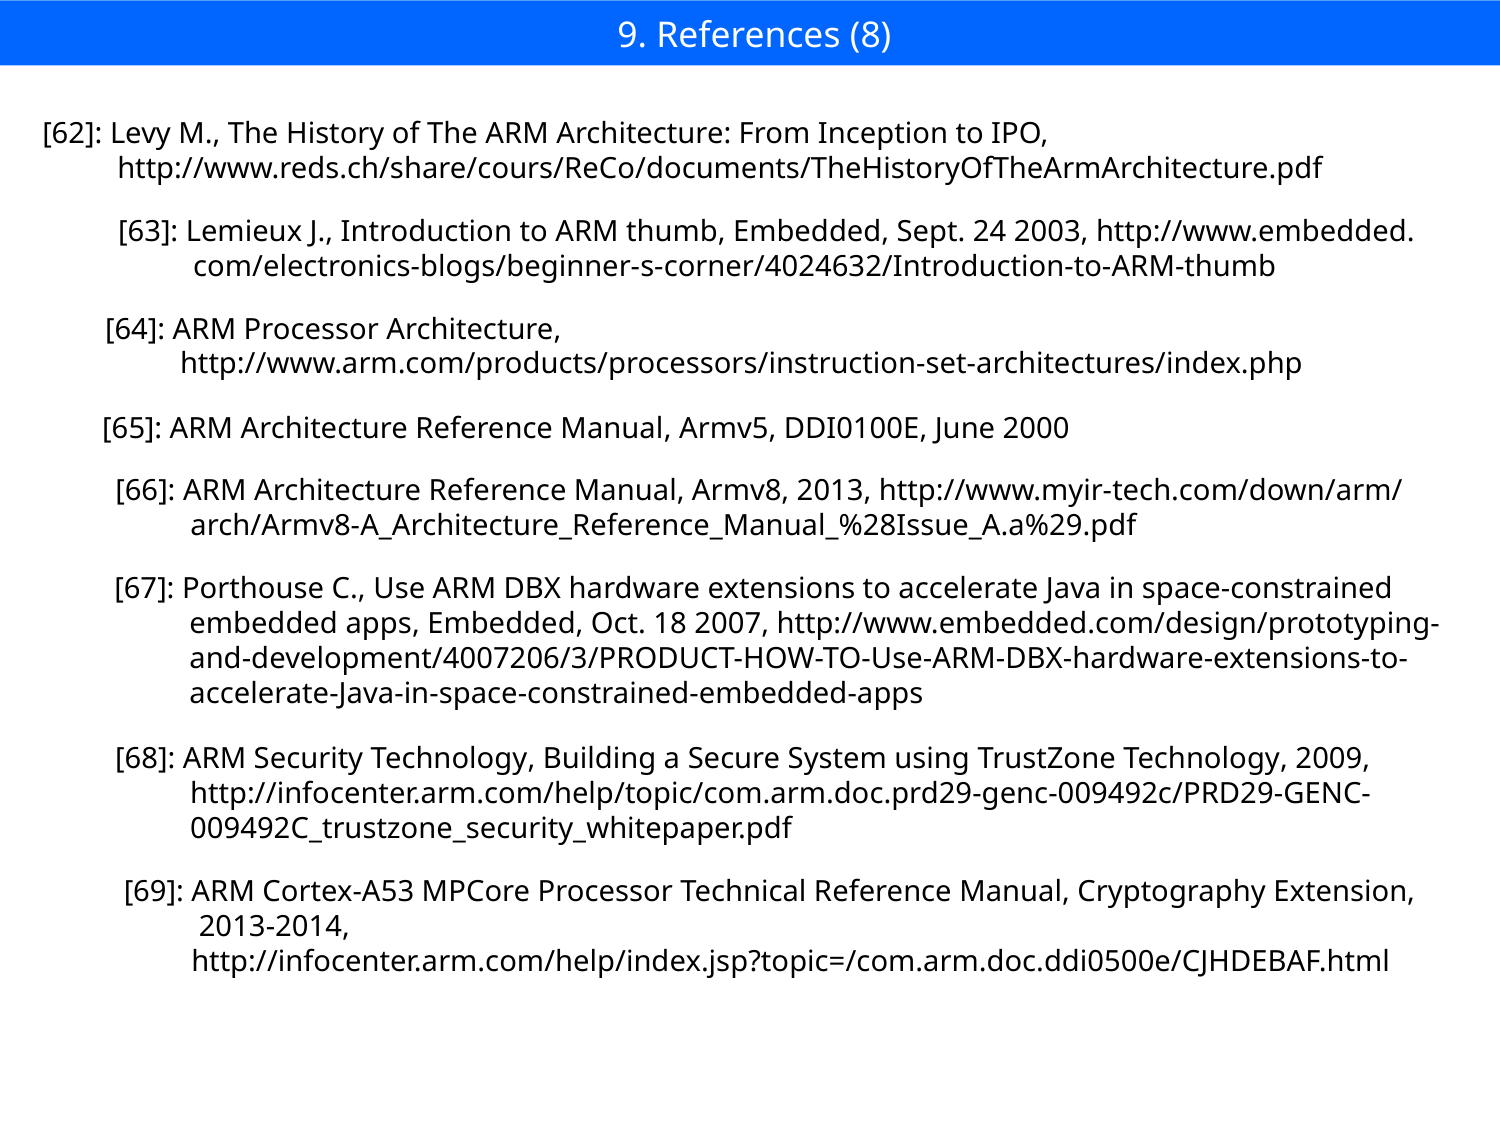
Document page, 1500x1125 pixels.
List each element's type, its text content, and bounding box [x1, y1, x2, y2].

text_box 9. References (8) [0, 0, 1500, 66]
text_box [67]: Porthouse C., Use ARM DBX hardware extensions to accelerate Java in space-constrained embedded apps, Embedded, Oct. 18 2007, http://www.embedded.com/design/prototyping- and-development/4007206/3/PRODUCT-HOW-TO-Use-ARM-DBX-hardware-extensions-to- accelerate-Java-in-space-constrained-embedded-apps [99, 562, 1456, 717]
text_box [68]: ARM Security Technology, Building a Secure System using TrustZone Technology, 2009, http://infocenter.arm.com/help/topic/com.arm.doc.prd29-genc-009492c/PRD29-GENC- 009492C_trustzone_security_whitepaper.pdf [100, 731, 1387, 852]
text_box [65]: ARM Architecture Reference Manual, Armv5, DDI0100E, June 2000 [87, 401, 1085, 452]
text_box [63]: Lemieux J., Introduction to ARM thumb, Embedded, Sept. 24 2003, http://www.embedded. com/electronics-blogs/beginner-s-corner/4024632/Introduction-to-ARM-thumb [103, 205, 1431, 291]
text_box [64]: ARM Processor Architecture, http://www.arm.com/products/processors/instruction-set-architectures/index.php [90, 302, 1319, 388]
text_box [66]: ARM Architecture Reference Manual, Armv8, 2013, http://www.myir-tech.com/down/arm/ arch/Armv8-A_Architecture_Reference_Manual_%28Issue_A.a%29.pdf [100, 463, 1419, 549]
text_box [62]: Levy M., The History of The ARM Architecture: From Inception to IPO, http://www.reds.ch/share/cours/ReCo/documents/TheHistoryOfTheArmArchitecture.pdf [27, 107, 1486, 192]
text_box [69]: ARM Cortex-A53 MPCore Processor Technical Reference Manual, Cryptography Extension, 2013-2014, http://infocenter.arm.com/help/index.jsp?topic=/com.arm.doc.ddi0500e/CJHDEBAF.html [108, 865, 1431, 985]
